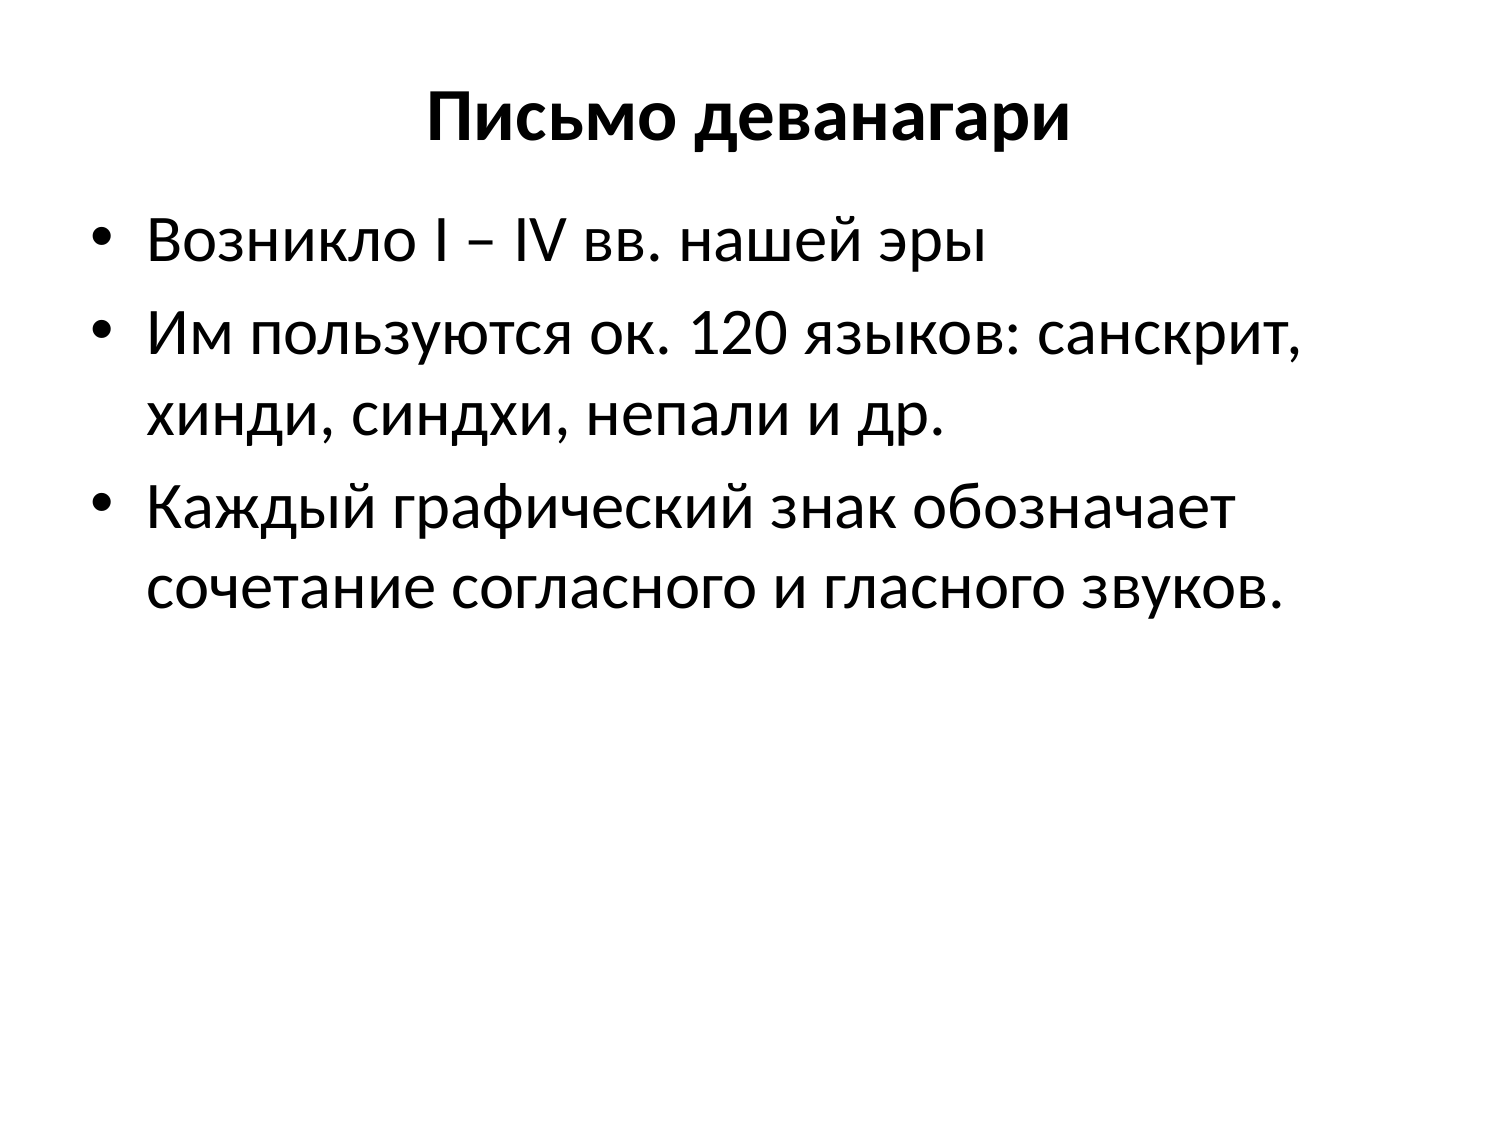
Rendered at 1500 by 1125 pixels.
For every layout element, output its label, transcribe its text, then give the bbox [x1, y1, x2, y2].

title Письмо деванагари [75, 45, 1425, 176]
list Возникло I – IV вв. нашей эры Им пользуются ок. 120 языков: санскрит, хинди, синдхи, непали и др. Каждый графический знак обозначает сочетание согласного и гласного звуков. [75, 187, 1425, 1005]
